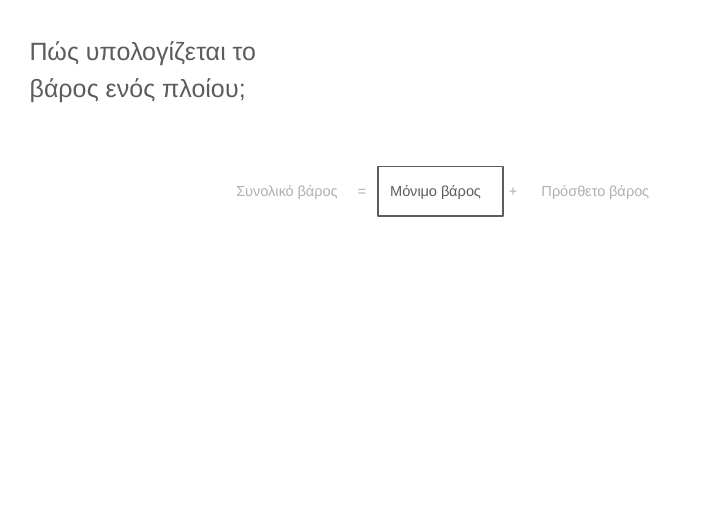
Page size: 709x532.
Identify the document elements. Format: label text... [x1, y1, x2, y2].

title Πώς υπολογίζεται το βάρος ενός πλοίου; [29, 29, 680, 101]
list Συνολικό βάρος = Μόνιμο βάρος + Πρόσθετο βάρος Steel Weight (WST) Outfit Weight (WOT) Machinery Weight (WM) Weight Margin (R) [236, 177, 680, 502]
text_box [376, 164, 505, 218]
